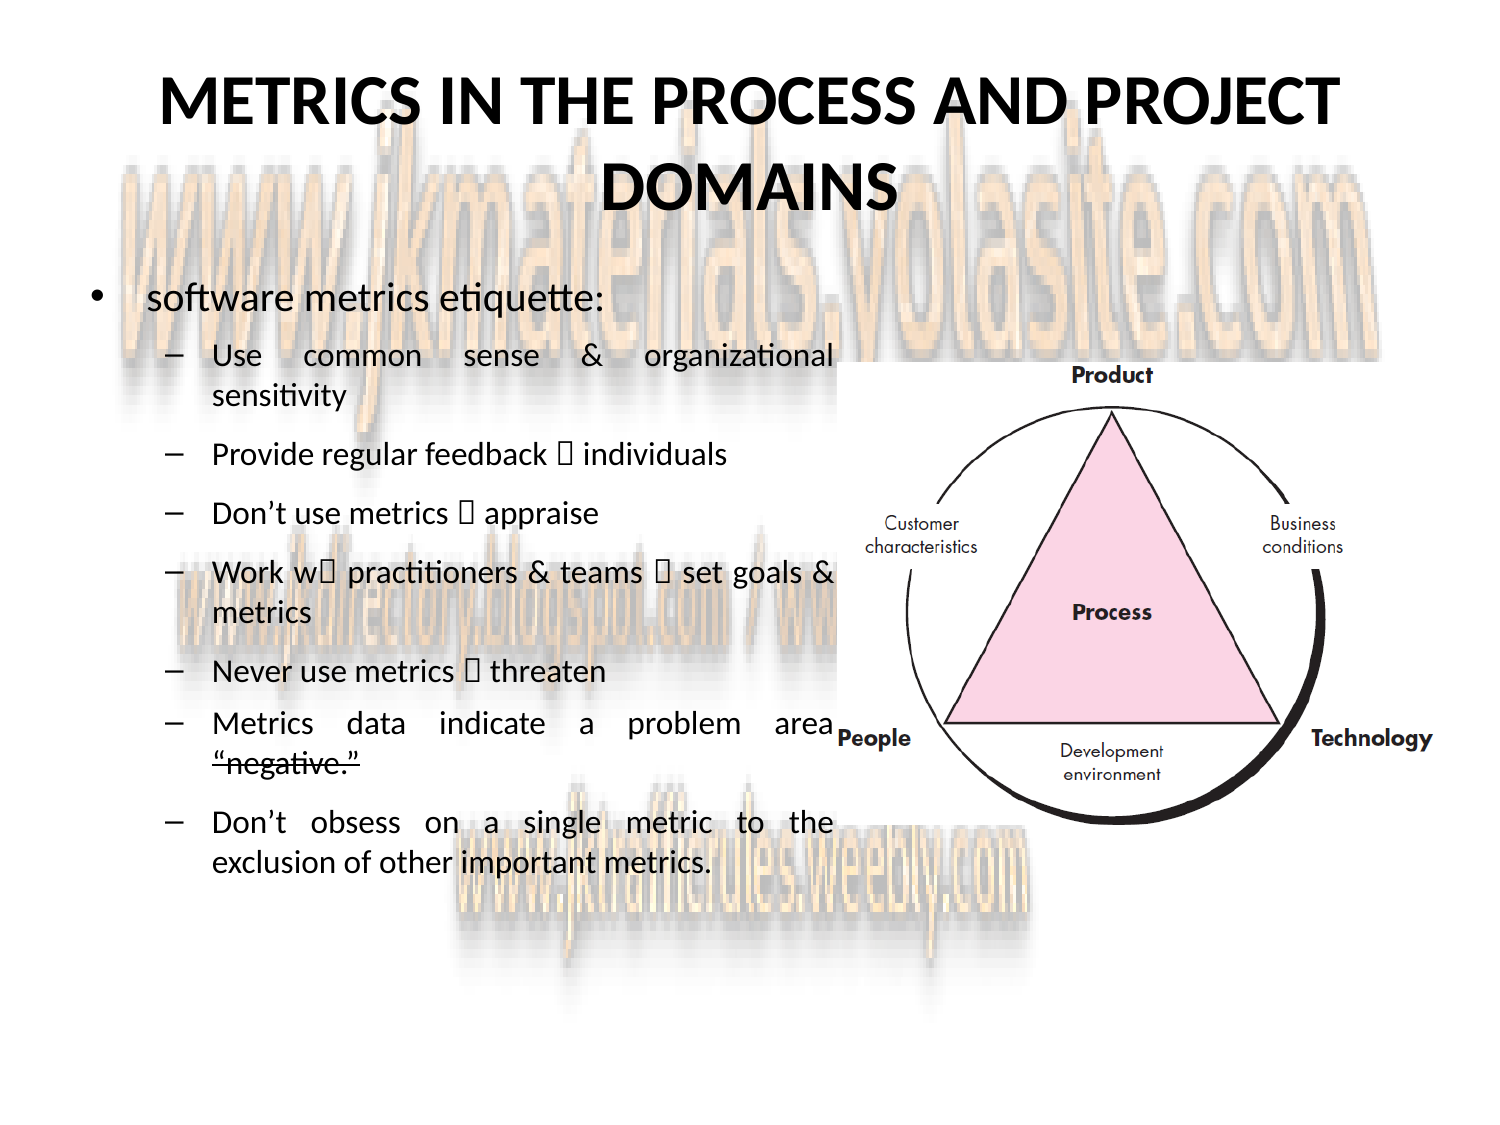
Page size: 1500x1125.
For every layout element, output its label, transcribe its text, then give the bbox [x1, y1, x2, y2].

picture [837, 362, 1434, 826]
list software metrics etiquette: Use common sense & organizational sensitivity Provide regular feedback  individuals Don’t use metrics  appraise Work w practitioners & teams  set goals & metrics Never use metrics  threaten Metrics data indicate a problem area “negative.” Don’t obsess on a single metric to the exclusion of other important metrics. [75, 262, 850, 1013]
title METRICS IN THE PROCESS AND PROJECT DOMAINS [75, 45, 1425, 233]
